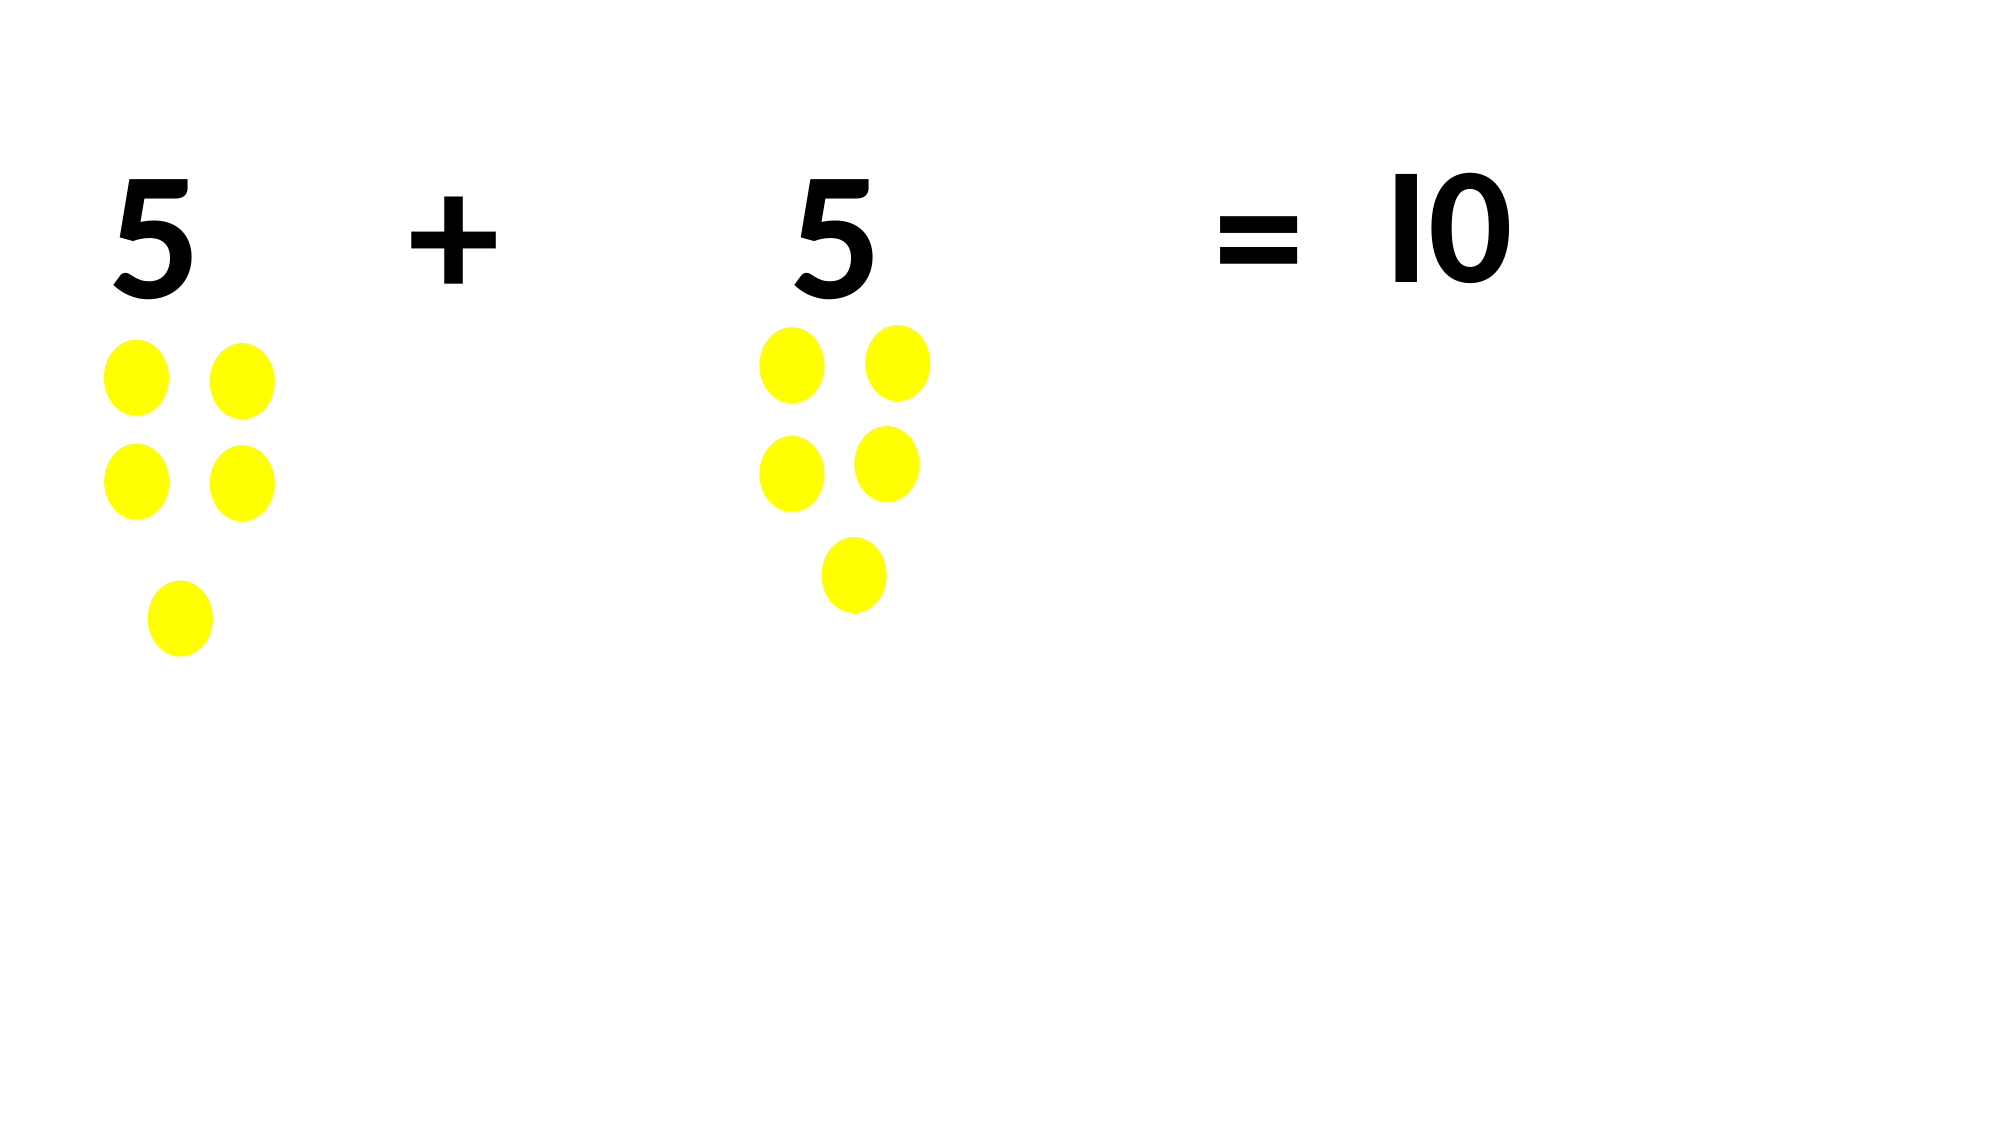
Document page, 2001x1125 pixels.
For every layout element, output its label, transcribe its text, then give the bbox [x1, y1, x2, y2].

text_box [104, 443, 170, 520]
text_box [147, 580, 213, 657]
text_box [209, 343, 275, 420]
text_box [759, 435, 825, 512]
text_box [821, 536, 887, 613]
text_box [854, 425, 920, 503]
text_box 5 + 5 = [93, 108, 1428, 343]
text_box [865, 325, 931, 402]
text_box [103, 339, 169, 416]
text_box [759, 327, 825, 404]
text_box I0 [1369, 108, 1657, 323]
text_box [209, 445, 275, 522]
